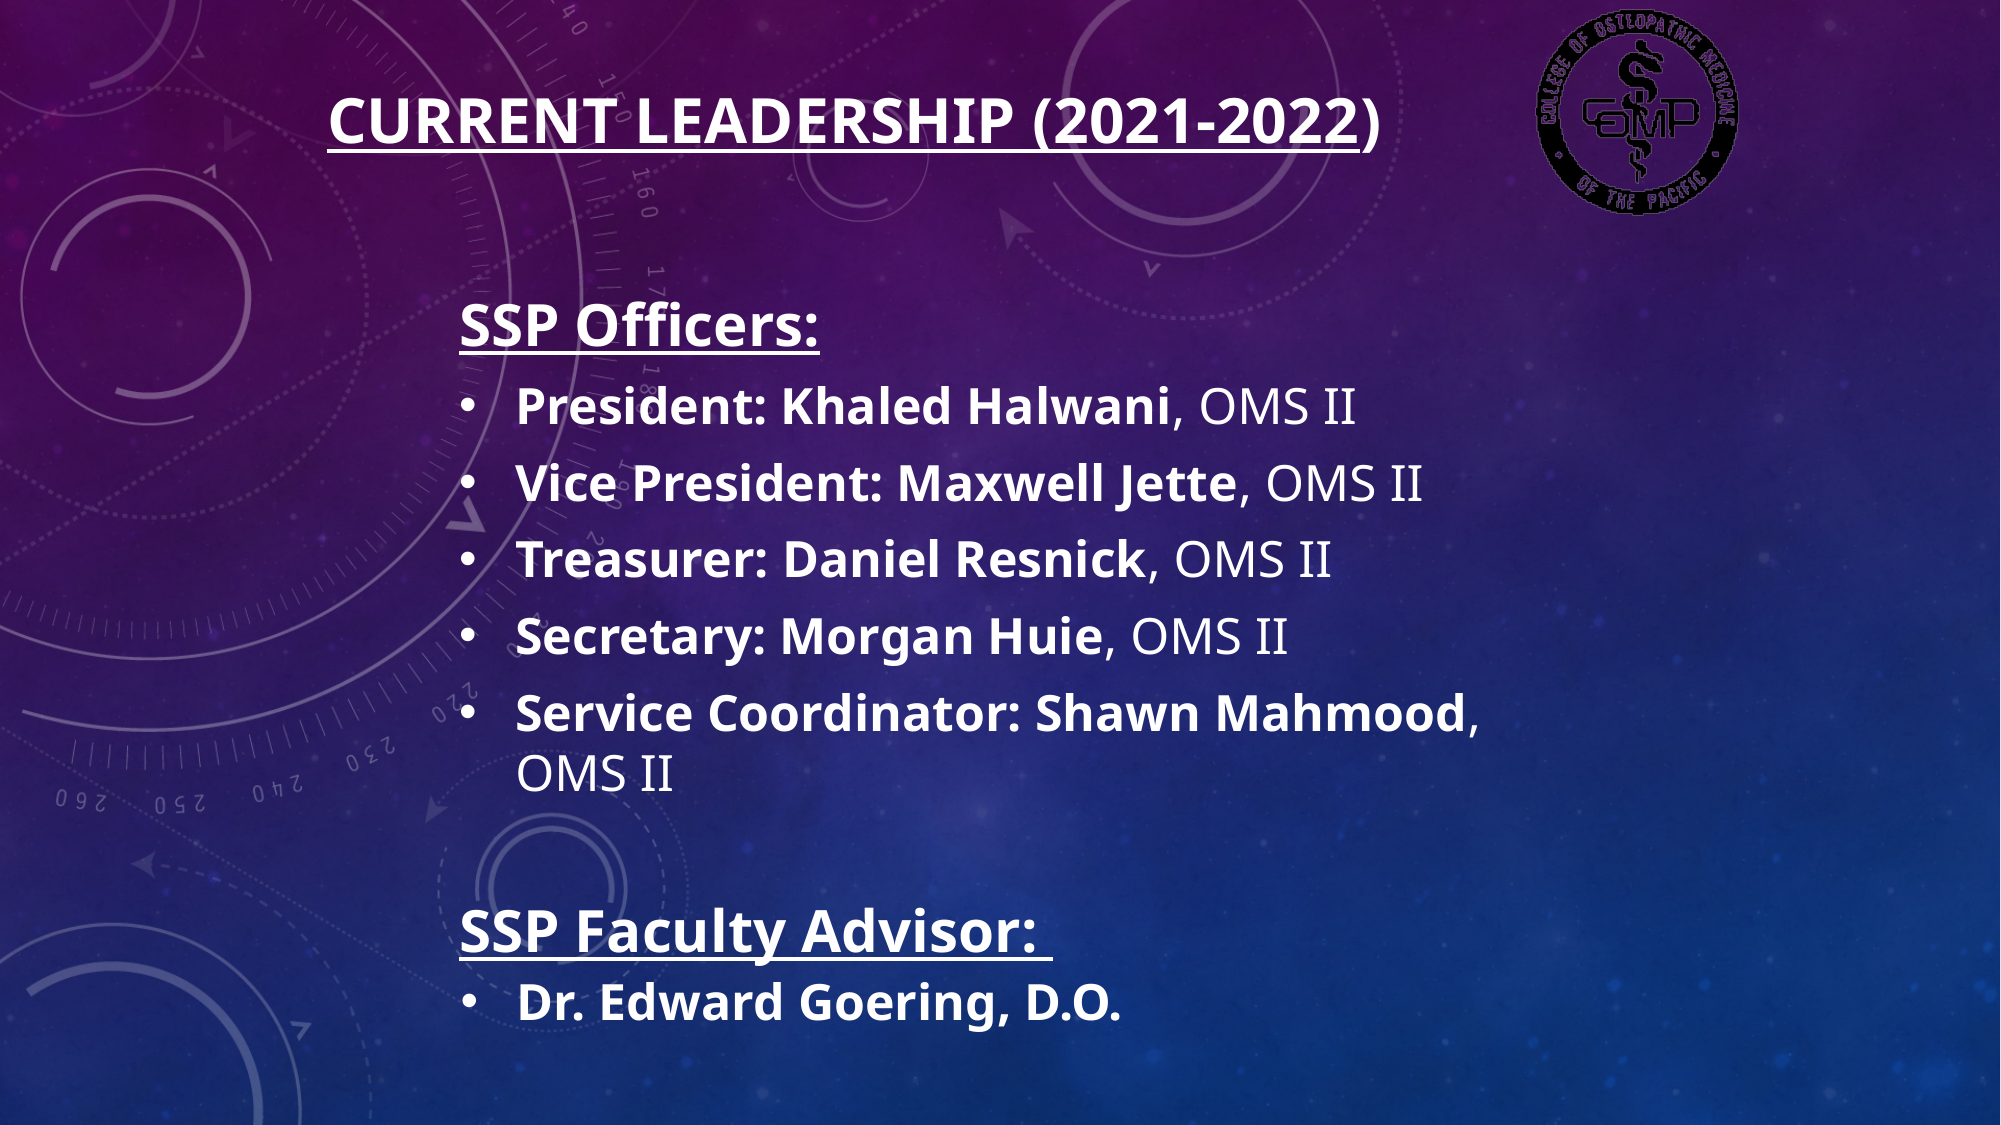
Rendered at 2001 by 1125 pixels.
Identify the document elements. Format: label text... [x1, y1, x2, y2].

title CURRENT LEADERSHIP (2021-2022) [312, 17, 1482, 221]
text_box SSP Officers: President: Khaled Halwani, OMS II Vice President: Maxwell Jette, OMS II Treasurer: Daniel Resnick, OMS II Secretary: Morgan Huie, OMS II Service Coordinator: Shawn Mahmood, OMS II SSP Faculty Advisor: Dr. Edward Goering, D.O. [444, 280, 1596, 1052]
picture [0, 0, 2001, 1125]
